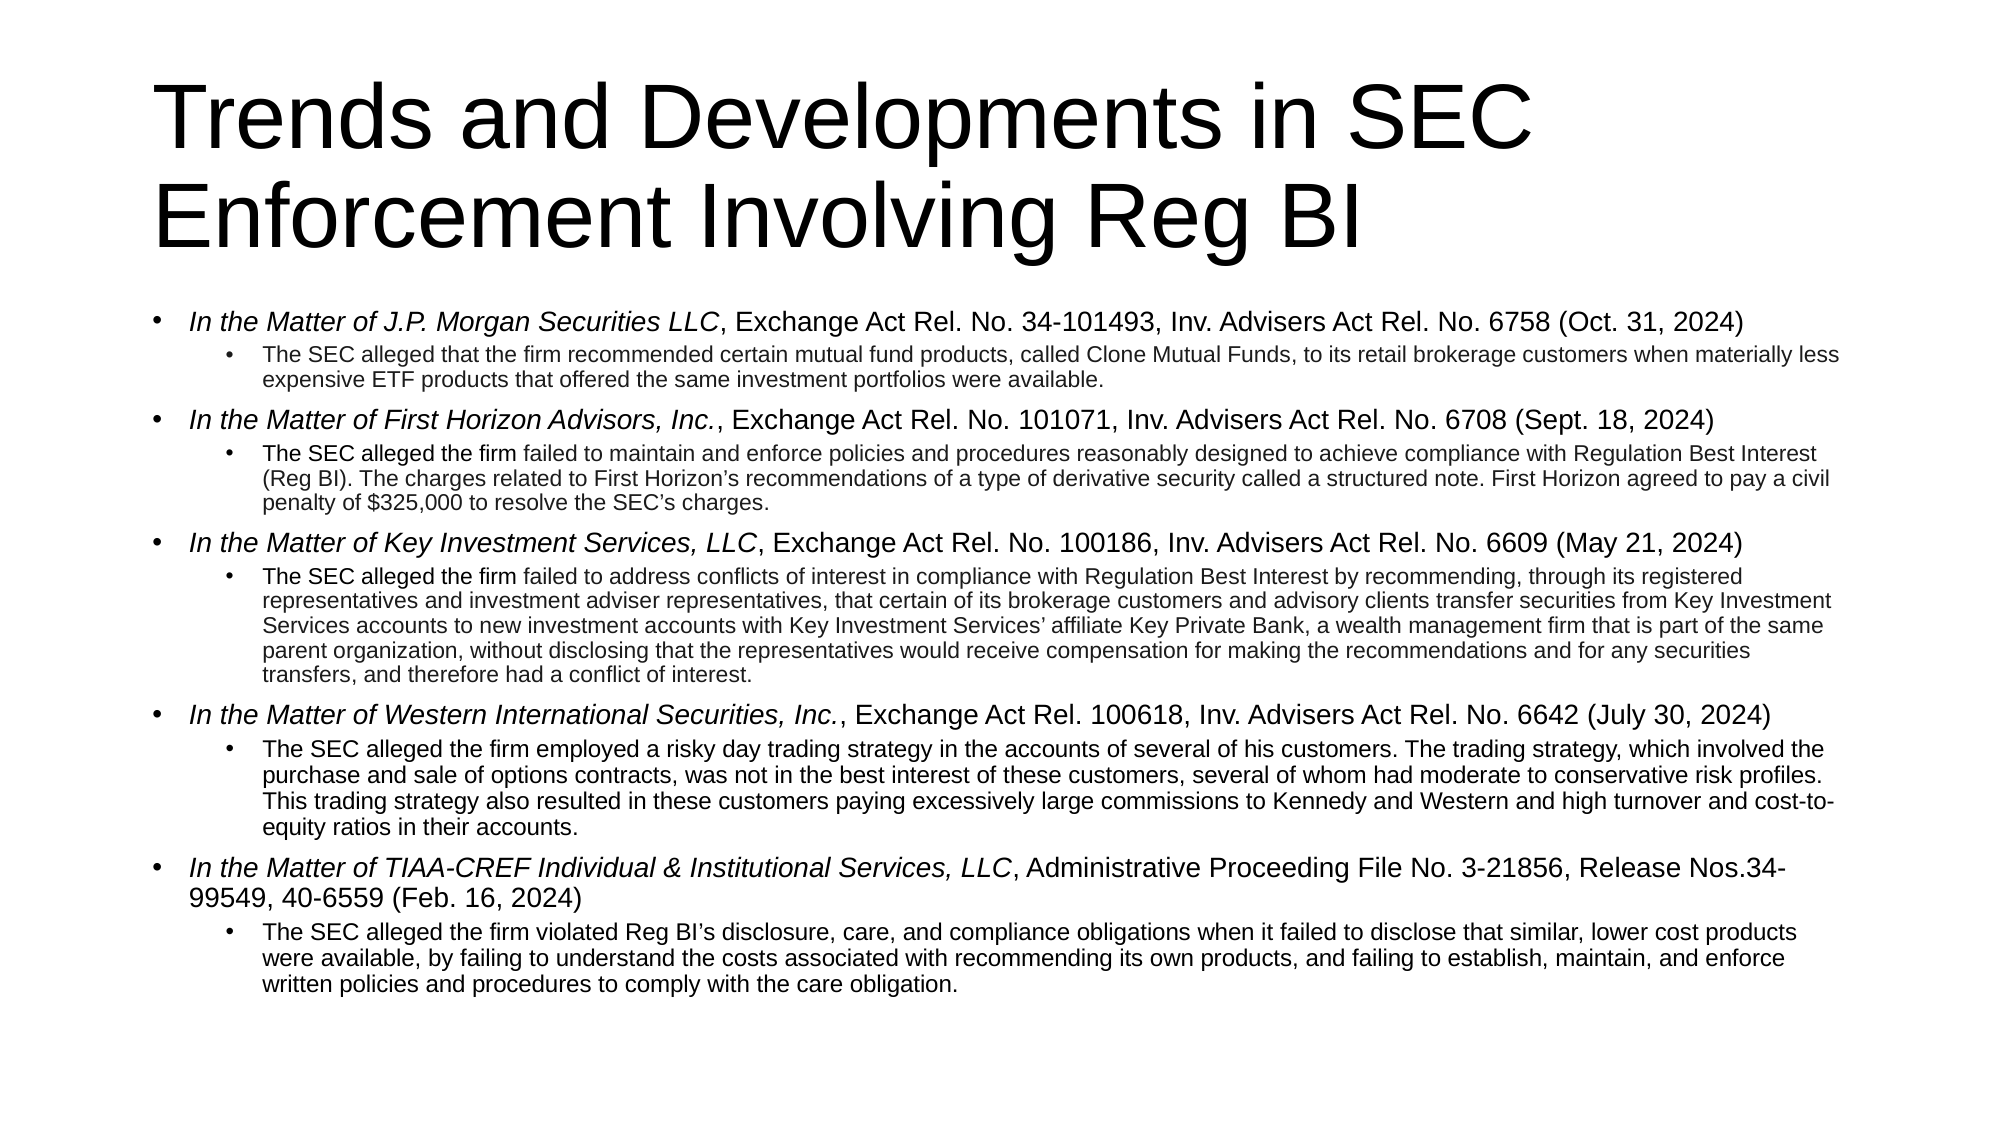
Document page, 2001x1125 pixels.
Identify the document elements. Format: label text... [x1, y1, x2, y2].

list In the Matter of J.P. Morgan Securities LLC, Exchange Act Rel. No. 34-101493, Inv. Advisers Act Rel. No. 6758 (Oct. 31, 2024) The SEC alleged that the firm recommended certain mutual fund products, called Clone Mutual Funds, to its retail brokerage customers when materially less expensive ETF products that offered the same investment portfolios were available. In the Matter of First Horizon Advisors, Inc., Exchange Act Rel. No. 101071, Inv. Advisers Act Rel. No. 6708 (Sept. 18, 2024) The SEC alleged the firm failed to maintain and enforce policies and procedures reasonably designed to achieve compliance with Regulation Best Interest (Reg BI). The charges related to First Horizon’s recommendations of a type of derivative security called a structured note. First Horizon agreed to pay a civil penalty of $325,000 to resolve the SEC’s charges. In the Matter of Key Investment Services, LLC, Exchange Act Rel. No. 100186, Inv. Advisers Act Rel. No. 6609 (May 21, 2024) The SEC alleged the firm failed to address conflicts of interest in compliance with Regulation Best Interest by recommending, through its registered representatives and investment adviser representatives, that certain of its brokerage customers and advisory clients transfer securities from Key Investment Services accounts to new investment accounts with Key Investment Services’ affiliate Key Private Bank, a wealth management firm that is part of the same parent organization, without disclosing that the representatives would receive compensation for making the recommendations and for any securities transfers, and therefore had a conflict of interest. In the Matter of Western International Securities, Inc., Exchange Act Rel. 100618, Inv. Advisers Act Rel. No. 6642 (July 30, 2024) The SEC alleged the firm employed a risky day trading strategy in the accounts of several of his customers. The trading strategy, which involved the purchase and sale of options contracts, was not in the best interest of these customers, several of whom had moderate to conservative risk profiles. This trading strategy also resulted in these customers paying excessively large commissions to Kennedy and Western and high turnover and cost-to-equity ratios in their accounts. In the Matter of TIAA-CREF Individual & Institutional Services, LLC, Administrative Proceeding File No. 3-21856, Release Nos.34-99549, 40-6559 (Feb. 16, 2024) The SEC alleged the firm violated Reg BI’s disclosure, care, and compliance obligations when it failed to disclose that similar, lower cost products were available, by failing to understand the costs associated with recommending its own products, and failing to establish, maintain, and enforce written policies and procedures to comply with the care obligation. [137, 299, 1863, 1014]
title Trends and Developments in SEC Enforcement Involving Reg BI [137, 59, 1863, 278]
